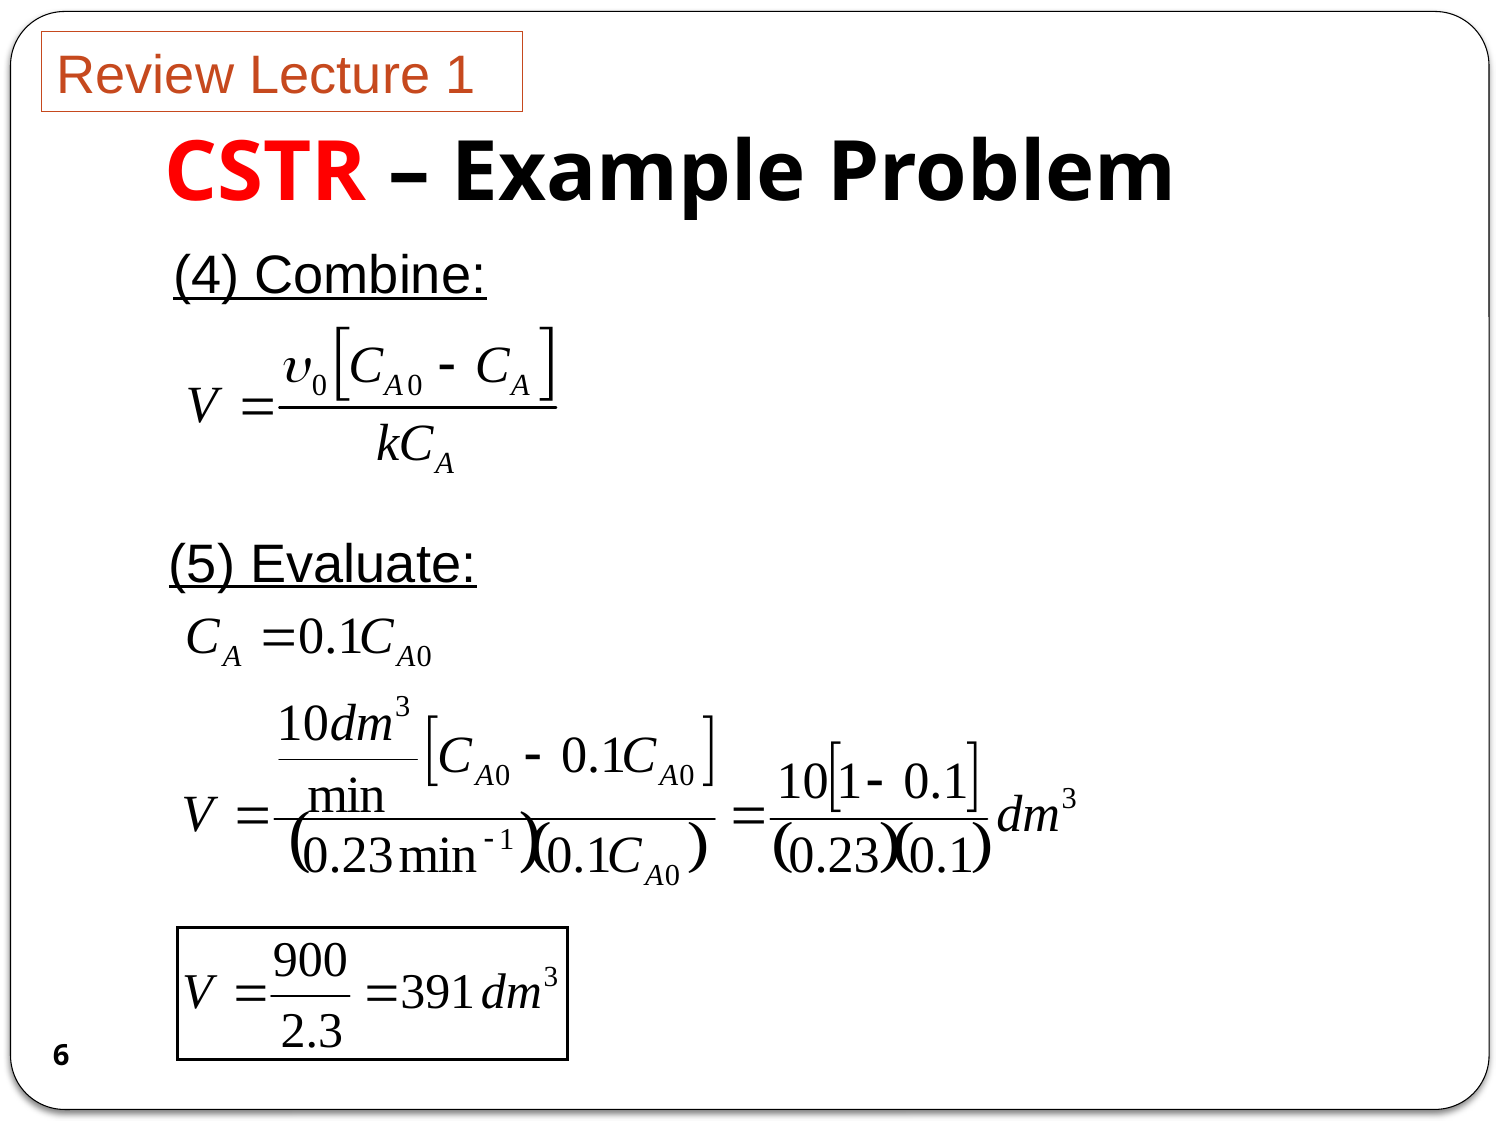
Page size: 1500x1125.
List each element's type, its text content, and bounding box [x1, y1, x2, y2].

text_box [153, 520, 1085, 899]
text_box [178, 928, 567, 1059]
text_box Review Lecture 1 [41, 31, 523, 112]
slide_number 6 [23, 1018, 99, 1094]
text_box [158, 232, 613, 480]
title CSTR – Example Problem [150, 45, 1425, 233]
